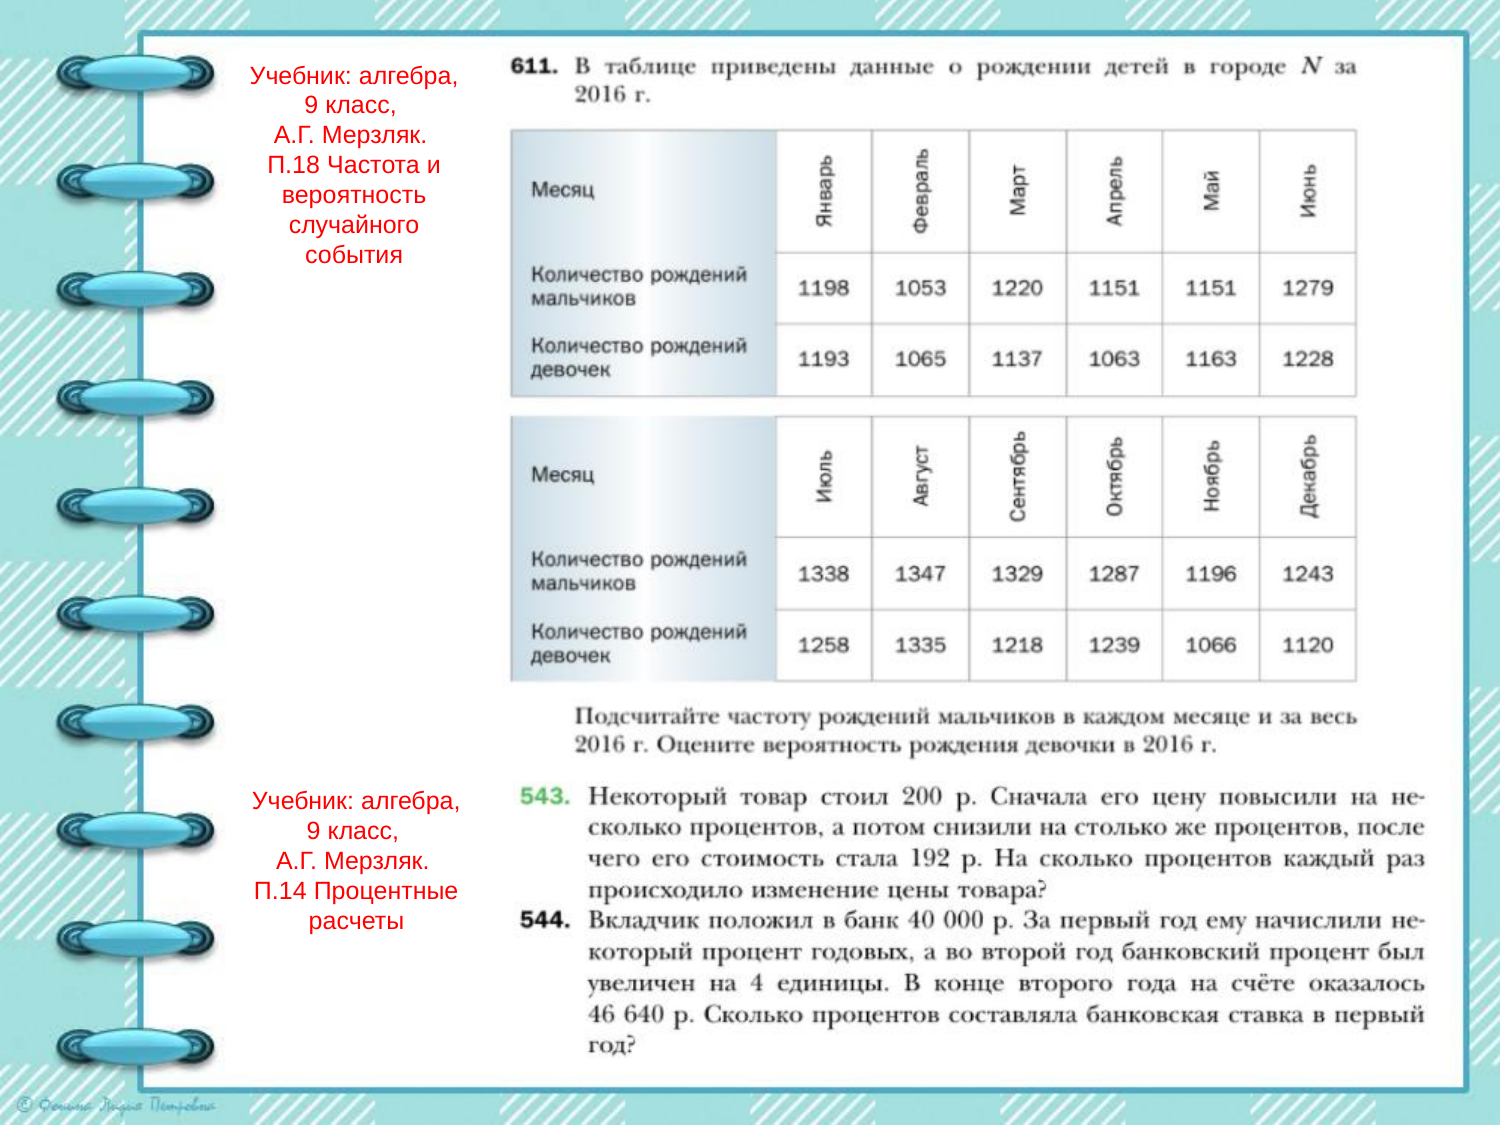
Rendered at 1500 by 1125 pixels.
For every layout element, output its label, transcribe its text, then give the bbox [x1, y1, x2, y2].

text_box Учебник: алгебра, 9 класс, А.Г. Мерзляк. П.14 Процентные расчеты [232, 777, 481, 848]
text_box Учебник: алгебра, 9 класс, А.Г. Мерзляк. П.18 Частота и вероятность случайного события [230, 51, 479, 123]
picture [0, 0, 1500, 1125]
